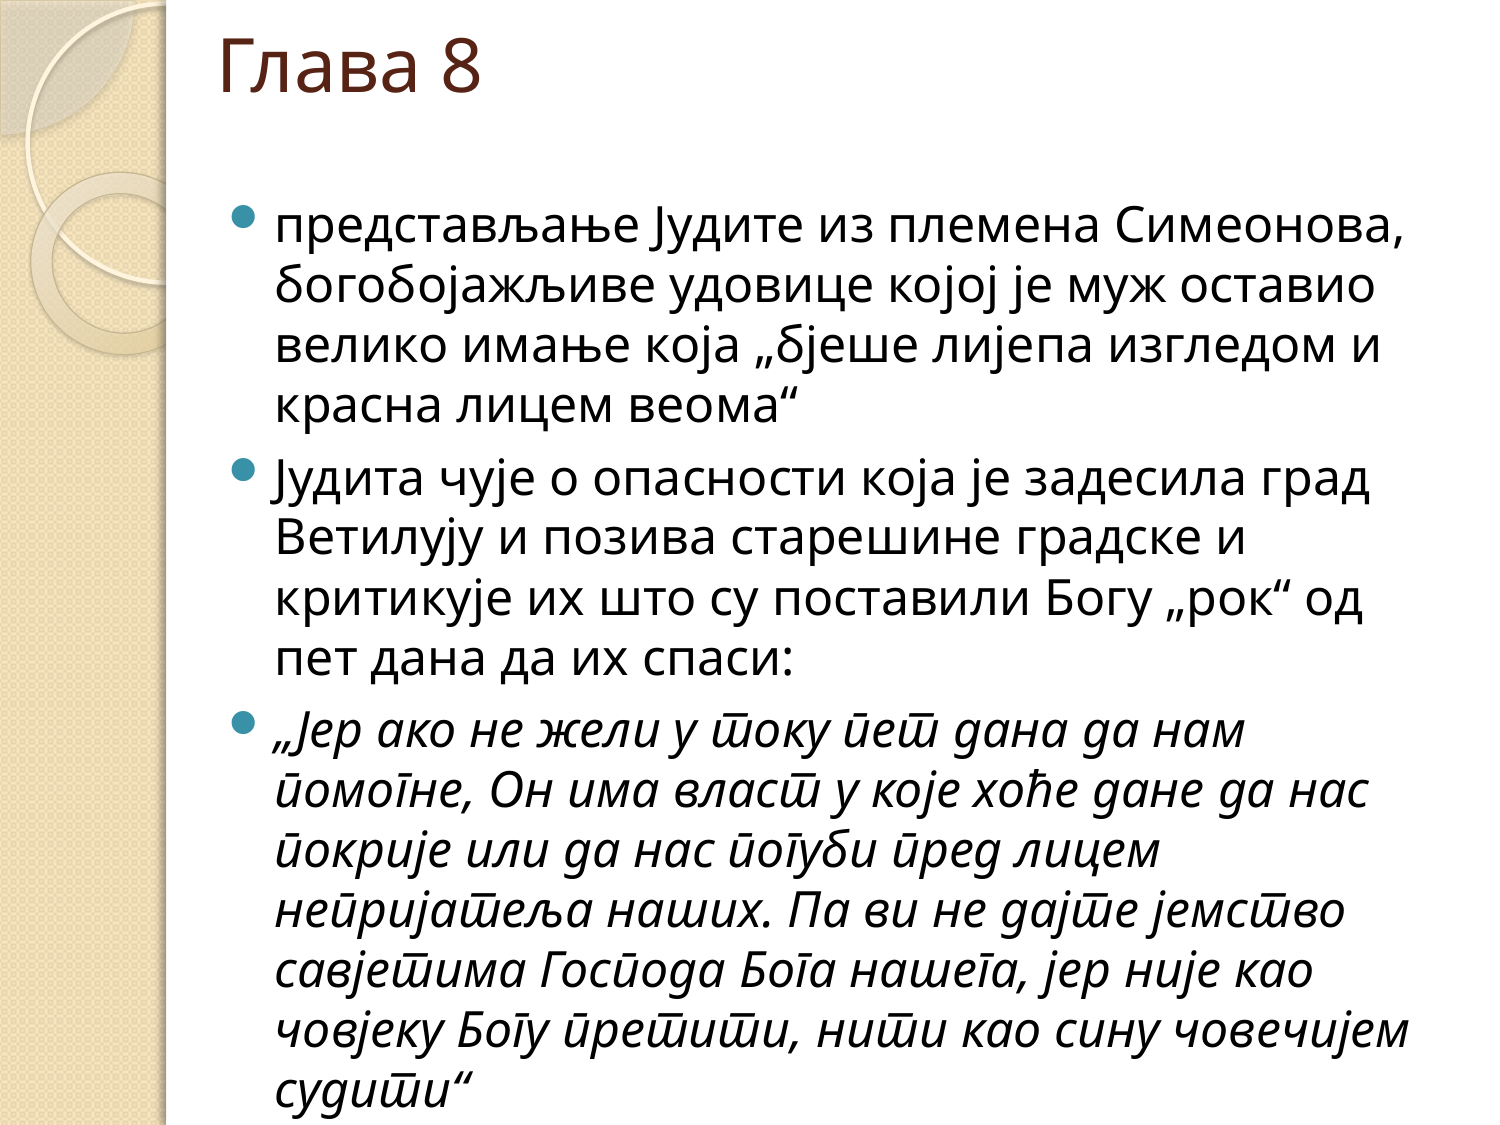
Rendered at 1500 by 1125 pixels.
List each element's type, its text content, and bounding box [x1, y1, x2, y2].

title Глава 8 [162, 0, 1393, 125]
list представљање Јудите из племена Симеонова, богобојажљиве удовице којој је муж оставио велико имање која „бјеше лијепа изгледом и красна лицем веома“ Јудита чује о опасности која је задесила град Ветилују и позива старешине градске и критикује их што су поставили Богу „рок“ од пет дана да их спаси: „Јер ако не жели у току пет дана да нам помогне, Он има власт у које хоће дане да нас покрије или да нас погуби пред лицем непријатеља наших. Па ви не дајте јемство савјетима Господа Бога нашега, јер није као човјеку Богу претити, нити као сину човечијем судити“ [200, 112, 1450, 1063]
